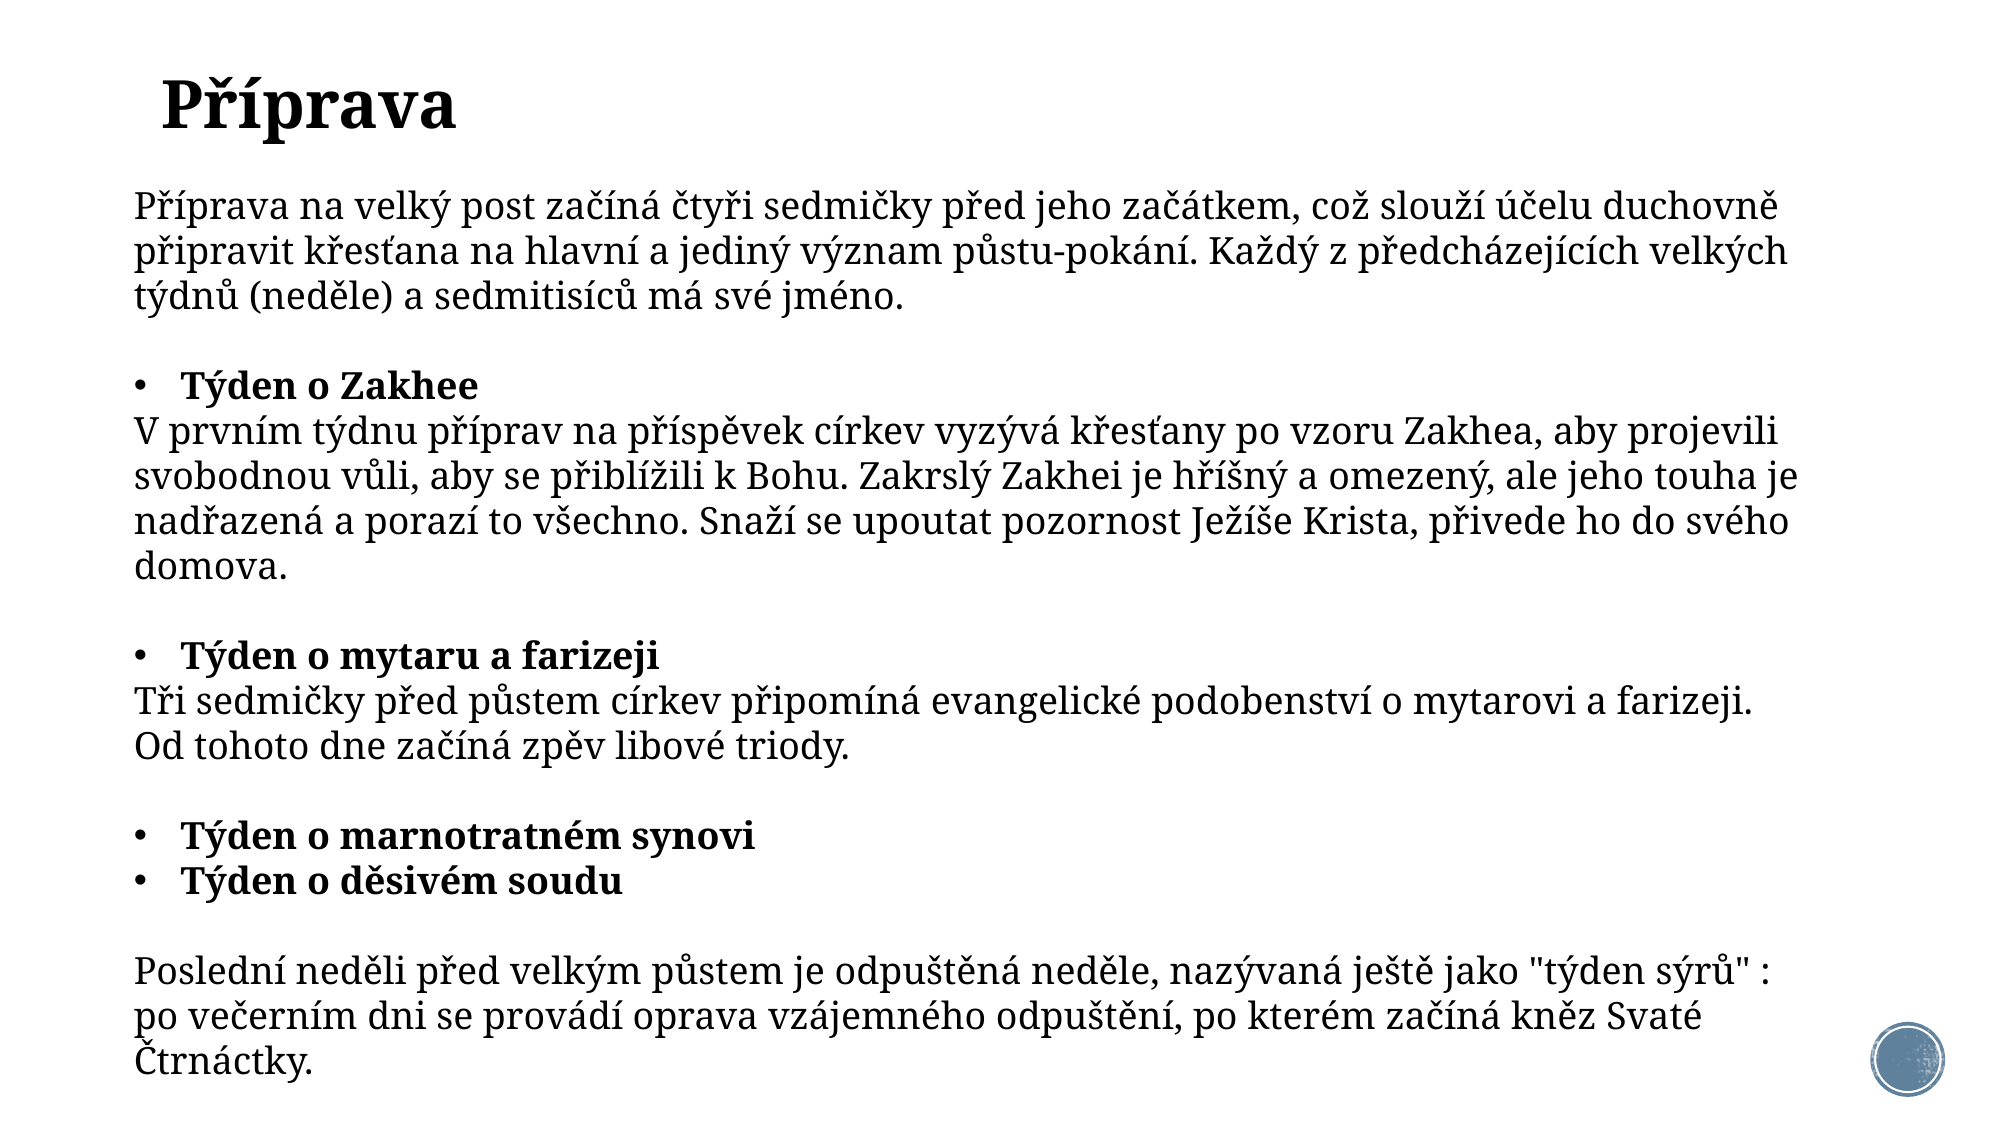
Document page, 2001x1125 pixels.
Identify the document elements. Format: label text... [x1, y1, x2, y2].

title Příprava [146, 0, 1798, 174]
text_box Příprava na velký post začíná čtyři sedmičky před jeho začátkem, což slouží účelu duchovně připravit křesťana na hlavní a jediný význam půstu-pokání. Každý z předcházejících velkých týdnů (neděle) a sedmitisíců má své jméno. Týden o Zakhee V prvním týdnu příprav na příspěvek církev vyzývá křesťany po vzoru Zakhea, aby projevili svobodnou vůli, aby se přiblížili k Bohu. Zakrslý Zakhei je hříšný a omezený, ale jeho touha je nadřazená a porazí to všechno. Snaží se upoutat pozornost Ježíše Krista, přivede ho do svého domova. Týden o mytaru a farizeji Tři sedmičky před půstem církev připomíná evangelické podobenství o mytarovi a farizeji. Od tohoto dne začíná zpěv libové triody. Týden o marnotratném synovi Týden o děsivém soudu Poslední neděli před velkým půstem je odpuštěná neděle, nazývaná ještě jako "týden sýrů" : po večerním dni se provádí oprava vzájemného odpuštění, po kterém začíná kněz Svaté Čtrnáctky. [119, 174, 1825, 1125]
